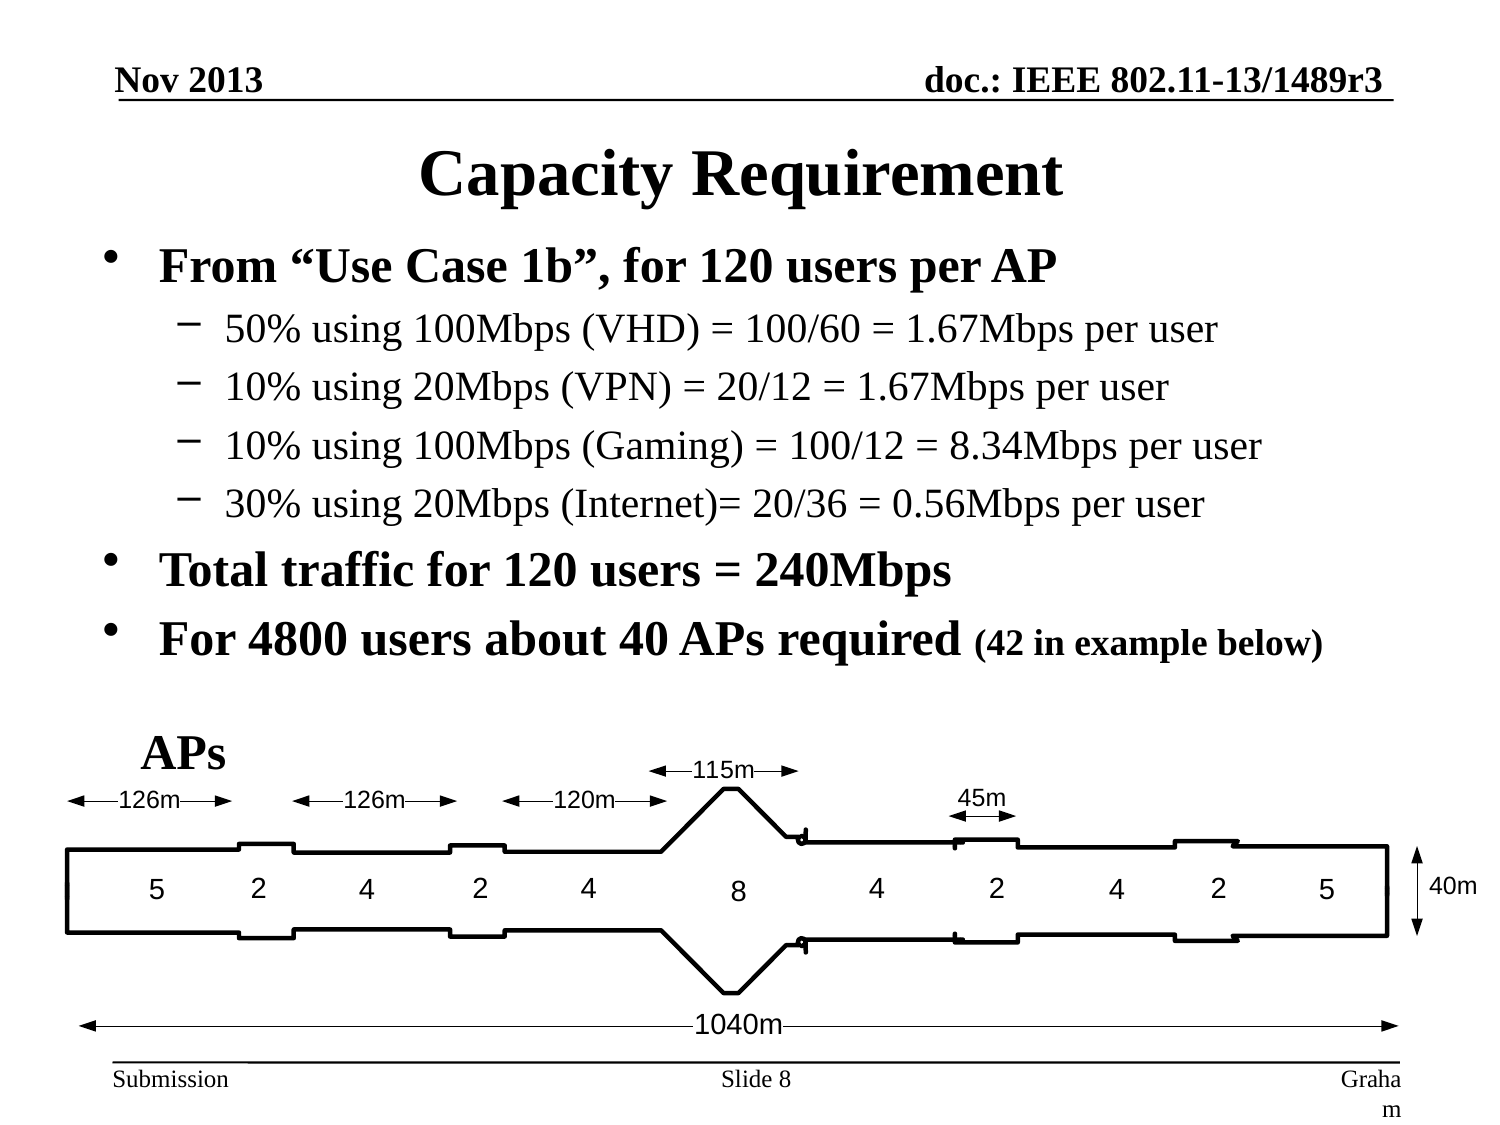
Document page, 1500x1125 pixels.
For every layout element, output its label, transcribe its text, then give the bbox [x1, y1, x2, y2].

footer Graham Smith, DSP Group [1324, 1061, 1402, 1093]
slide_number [114, 54, 286, 101]
list From “Use Case 1b”, for 120 users per AP 50% using 100Mbps (VHD) = 100/60 = 1.67Mbps per user 10% using 20Mbps (VPN) = 20/12 = 1.67Mbps per user 10% using 100Mbps (Gaming) = 100/12 = 8.34Mbps per user 30% using 20Mbps (Internet)= 20/36 = 0.56Mbps per user Total traffic for 120 users = 240Mbps For 4800 users about 40 APs required (42 in example below) [87, 224, 1363, 688]
picture [62, 749, 1481, 1047]
title Capacity Requirement [112, 112, 1388, 225]
text_box APs [125, 712, 242, 748]
slide_number Slide 8 [712, 1061, 800, 1093]
